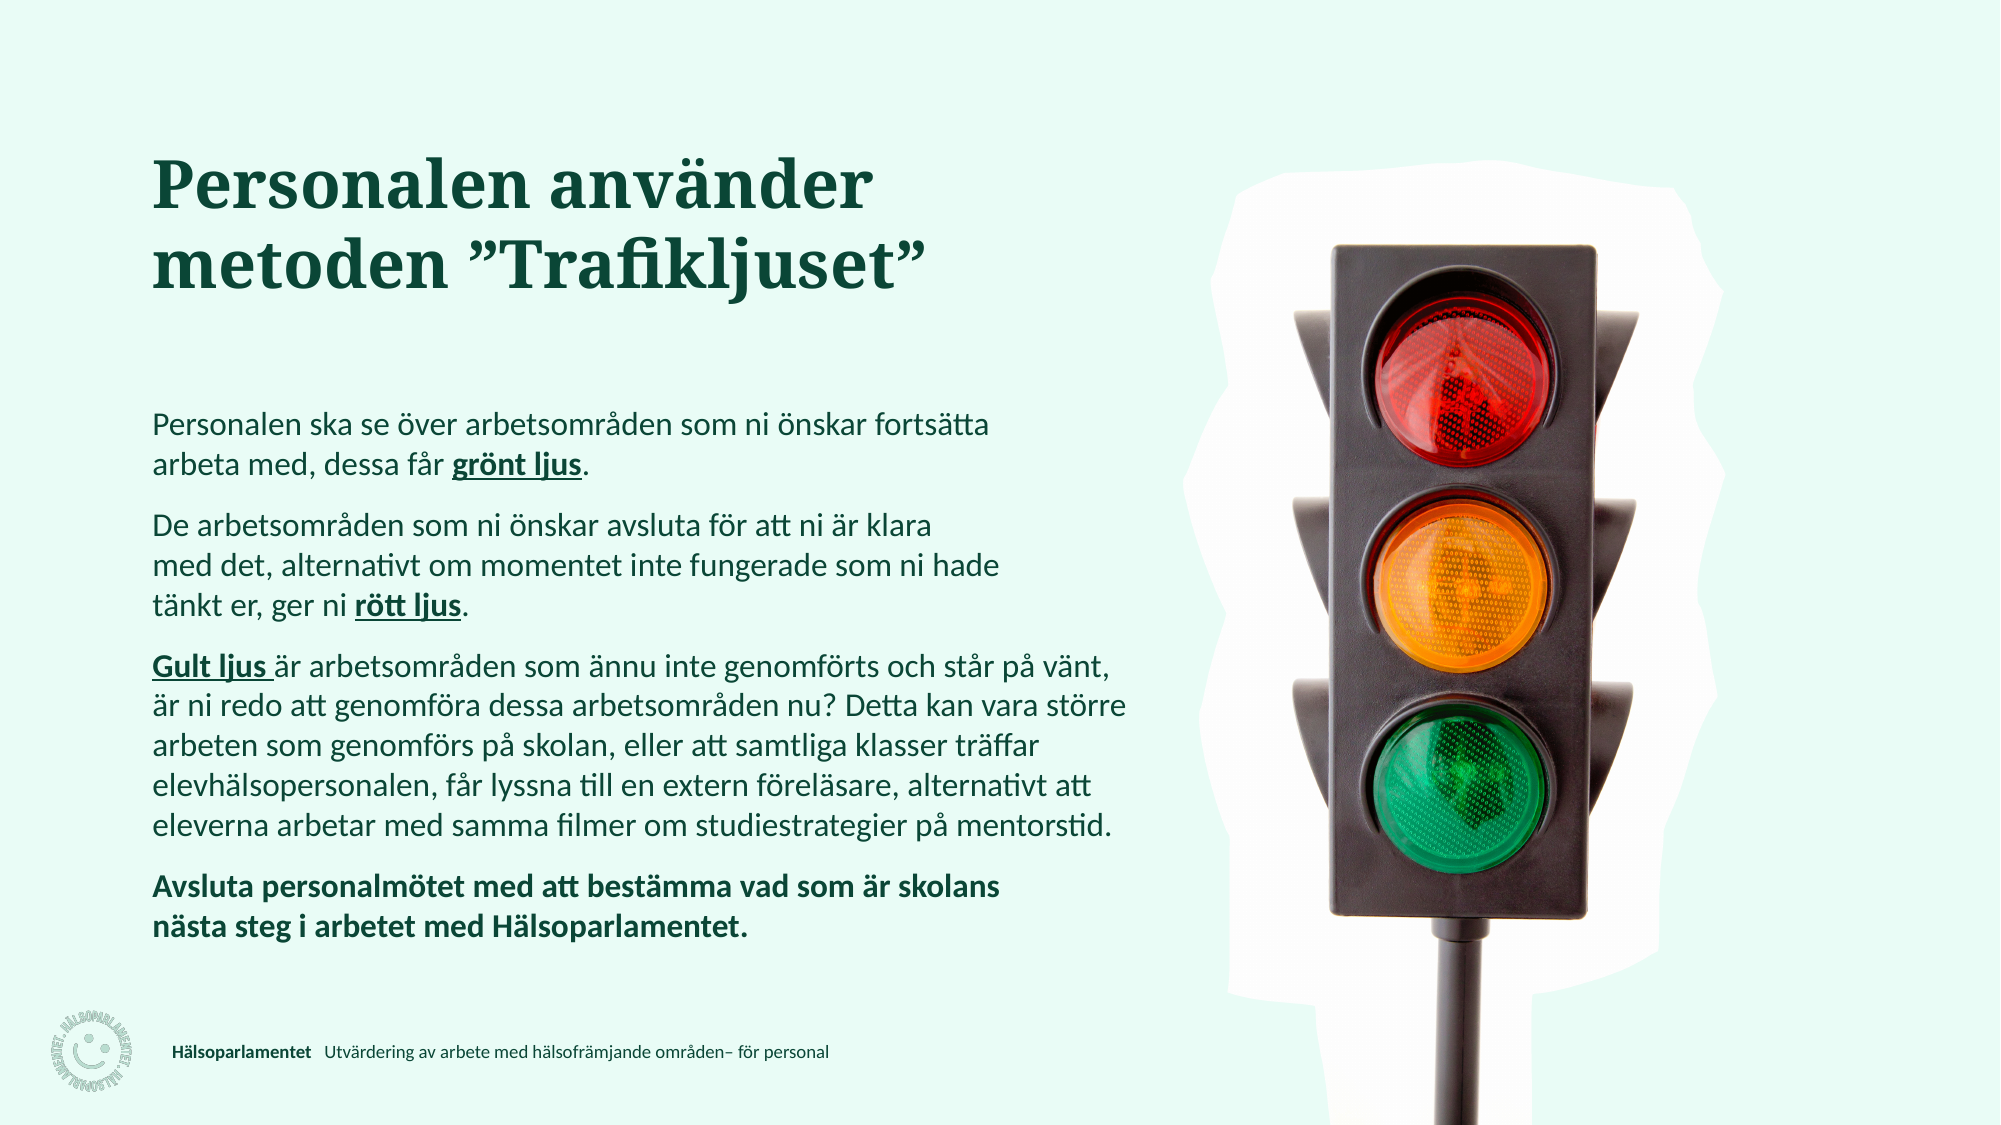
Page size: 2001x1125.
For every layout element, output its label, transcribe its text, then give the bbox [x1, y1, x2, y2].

picture [51, 1010, 132, 1092]
picture [1141, 140, 1799, 1125]
text_box Personalen ska se över arbetsområden som ni önskar fortsätta arbeta med, dessa får grönt ljus. De arbetsområden som ni önskar avsluta för att ni är klara med det, alternativt om momentet inte fungerade som ni hade tänkt er, ger ni rött ljus. Gult ljus är arbetsområden som ännu inte genomförts och står på vänt, är ni redo att genomföra dessa arbetsområden nu? Detta kan vara större arbeten som genomförs på skolan, eller att samtliga klasser träffar elevhälsopersonalen, får lyssna till en extern föreläsare, alternativt att eleverna arbetar med samma filmer om studiestrategier på mentorstid. Avsluta personalmötet med att bestämma vad som är skolans nästa steg i arbetet med Hälsoparlamentet. [137, 395, 1141, 1021]
text_box Personalen använder metoden ”Trafikljuset” [137, 46, 1262, 310]
